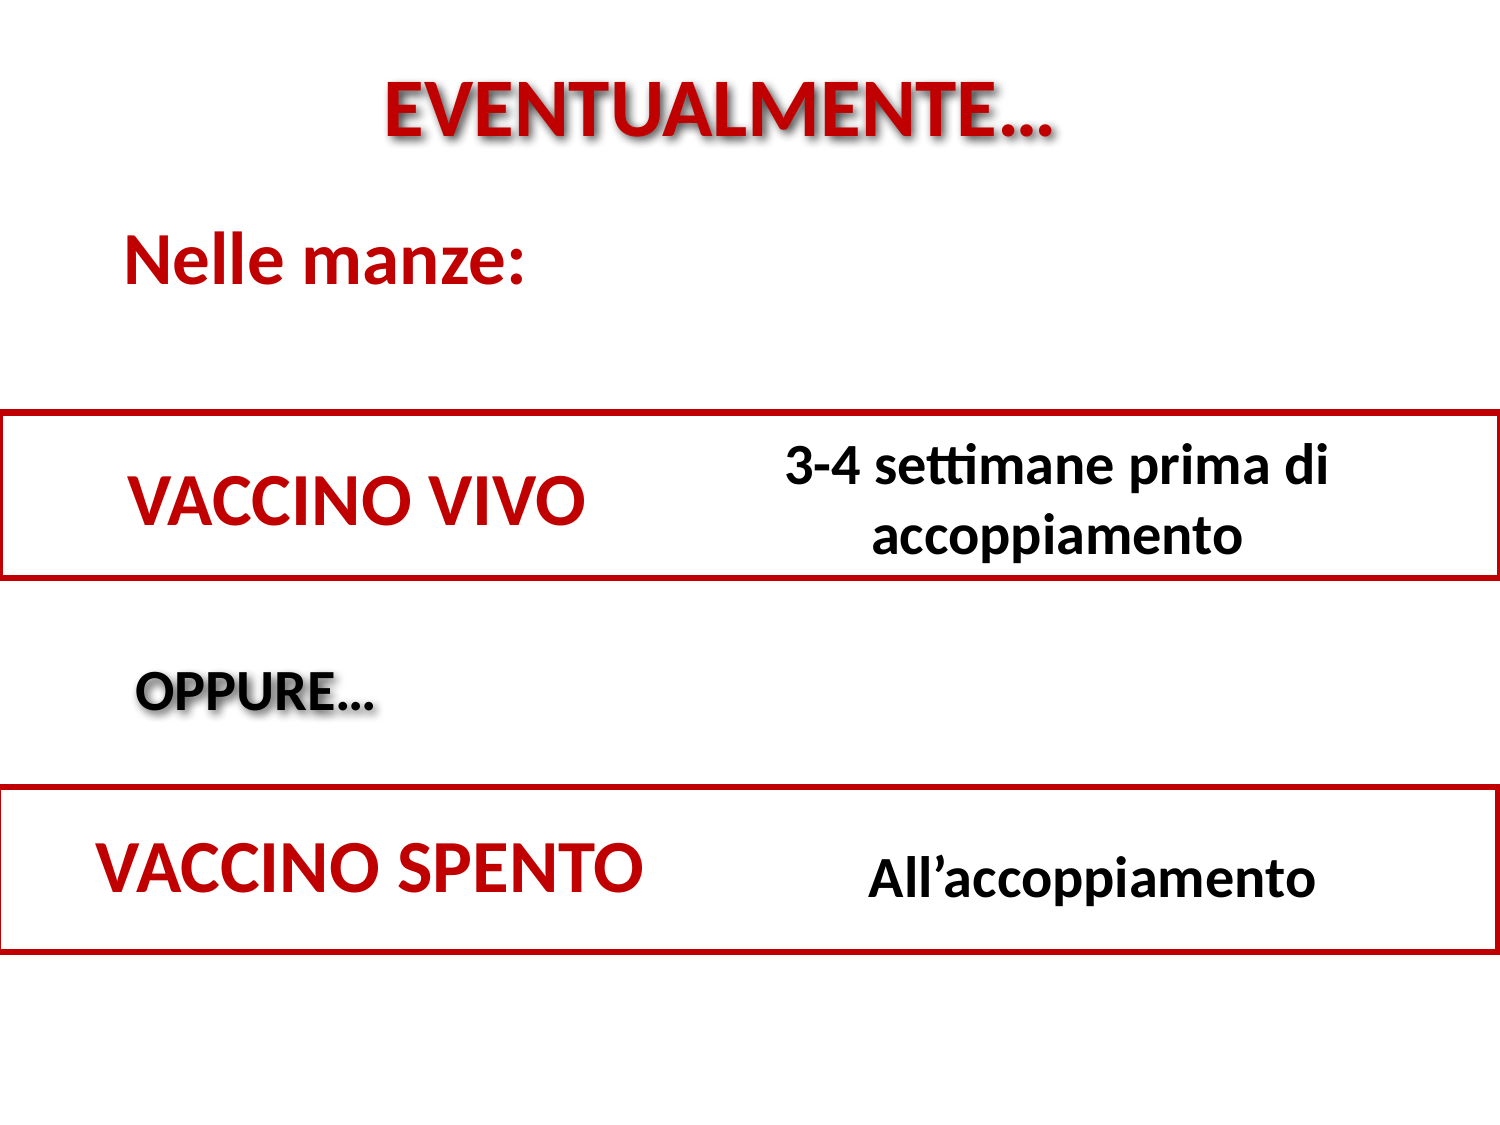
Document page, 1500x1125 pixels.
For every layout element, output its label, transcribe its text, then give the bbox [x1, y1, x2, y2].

text_box All’accoppiamento [714, 831, 1471, 917]
text_box Nelle manze: [108, 201, 543, 307]
text_box [0, 412, 1500, 578]
text_box [0, 786, 1499, 953]
text_box OPPURE… [31, 645, 481, 730]
text_box EVENTUALMENTE… [183, 45, 1258, 161]
